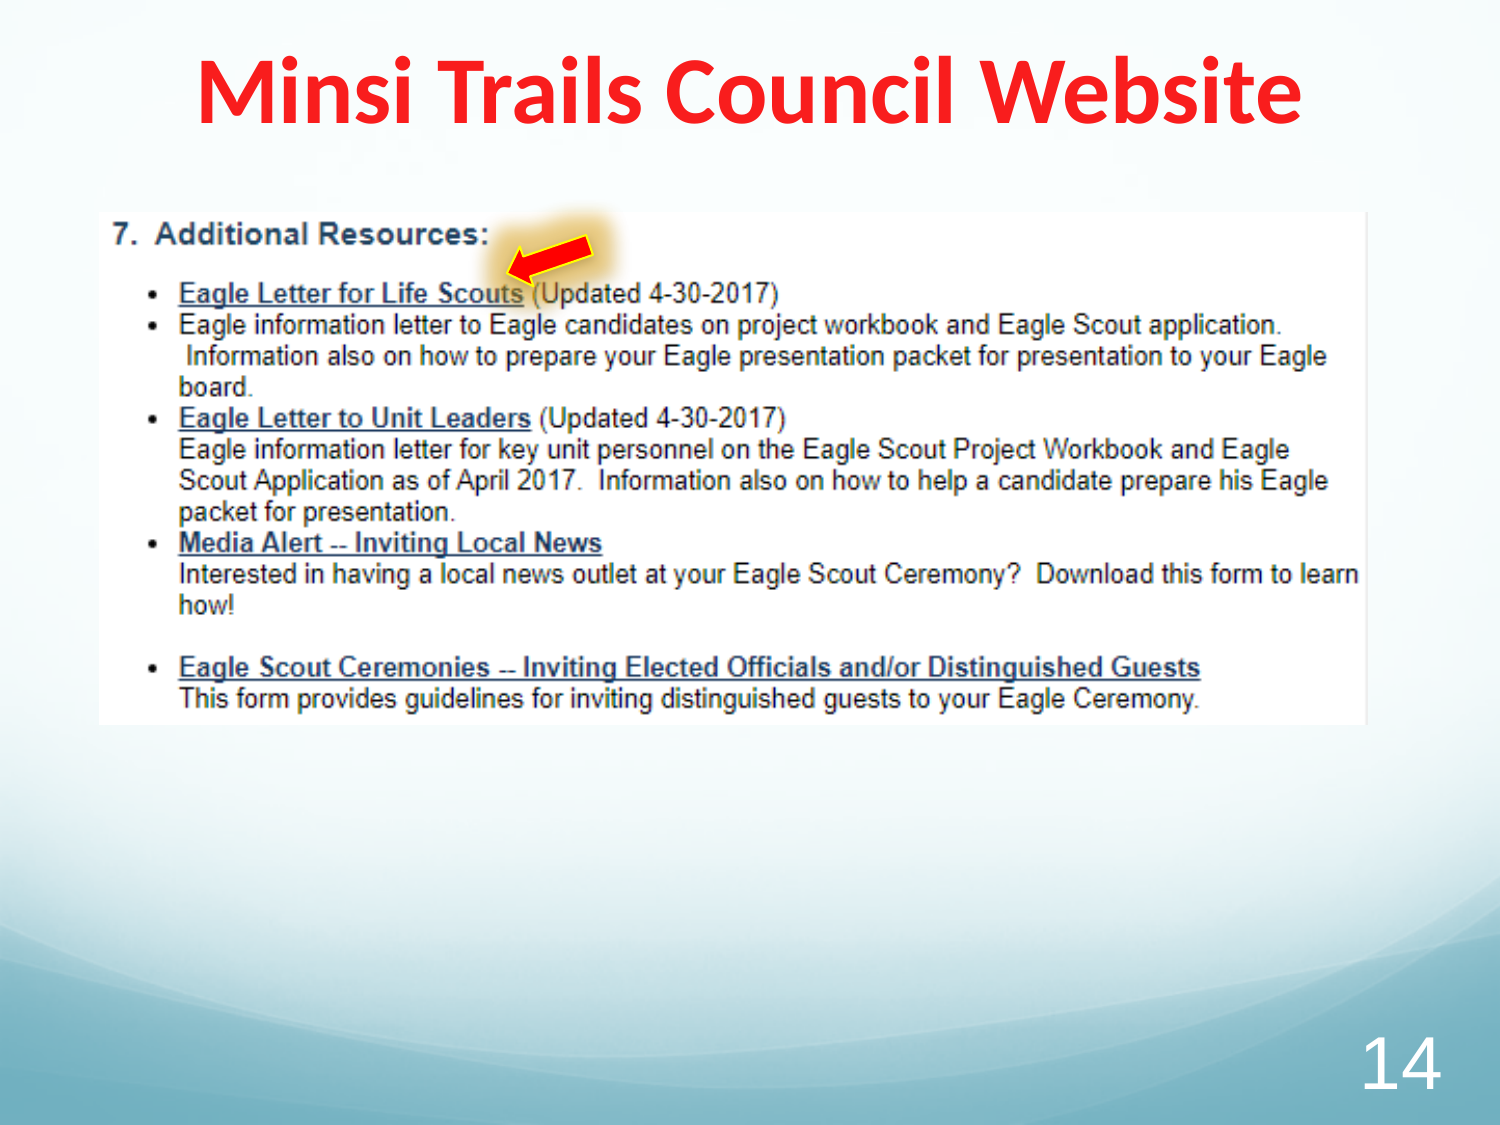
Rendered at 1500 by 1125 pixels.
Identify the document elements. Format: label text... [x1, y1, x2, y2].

title Minsi Trails Council Website [90, 17, 1410, 150]
picture [99, 211, 1369, 726]
slide_number 14 [1295, 1029, 1459, 1090]
